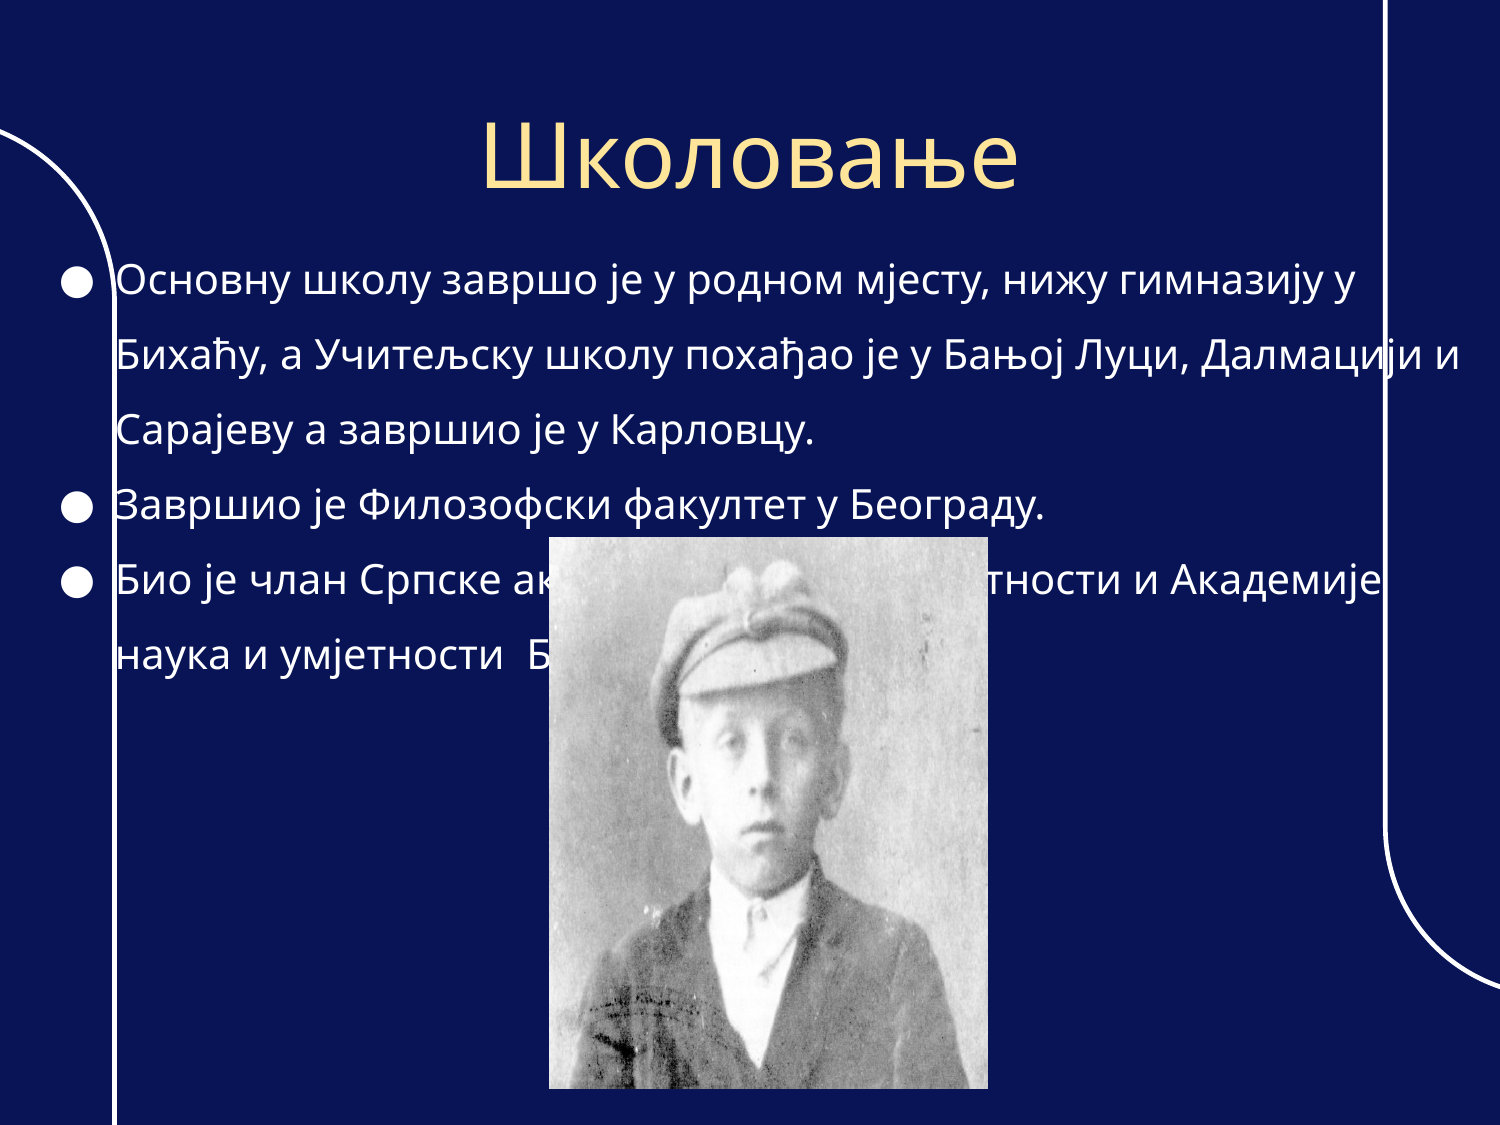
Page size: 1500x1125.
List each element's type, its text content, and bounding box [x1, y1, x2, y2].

list Основну школу завршо је у родном мјесту, нижу гимназију у Бихаћу, а Учитељску школу похађао је у Бањој Луци, Далмацији и Сарајеву а завршио је у Карловцу. Завршио је Филозофски факултет у Београду. Био је члан Српске академије наука и умјетности и Академије наука и умјетности Босне и Херцеговине. [24, 212, 1500, 987]
title Школовање [116, 117, 1384, 186]
picture [549, 537, 988, 1089]
